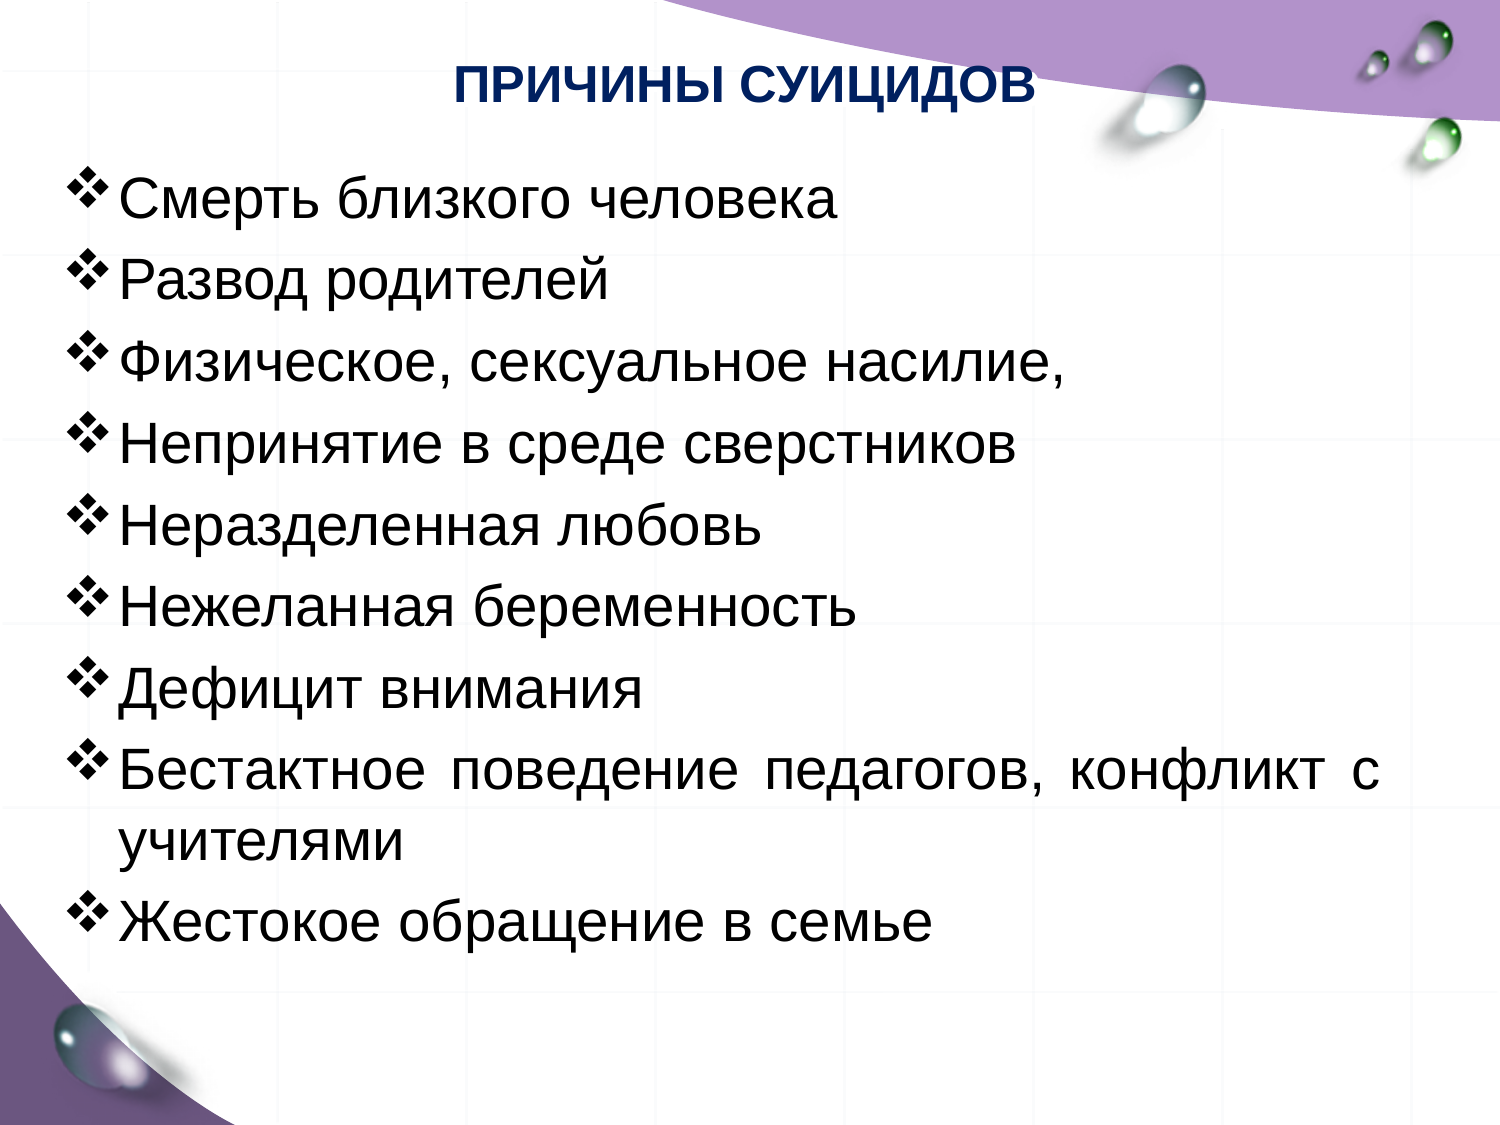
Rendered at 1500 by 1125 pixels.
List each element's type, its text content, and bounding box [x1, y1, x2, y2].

picture [0, 952, 230, 1125]
picture [1070, 0, 1500, 306]
list Смерть близкого человека Развод родителей Физическое, сексуальное насилие, Непринятие в среде сверстников Неразделенная любовь Нежеланная беременность Дефицит внимания Бестактное поведение педагогов, конфликт с учителями Жестокое обращение в семье [46, 152, 1398, 1009]
title Причины суицидов [70, 23, 1421, 141]
